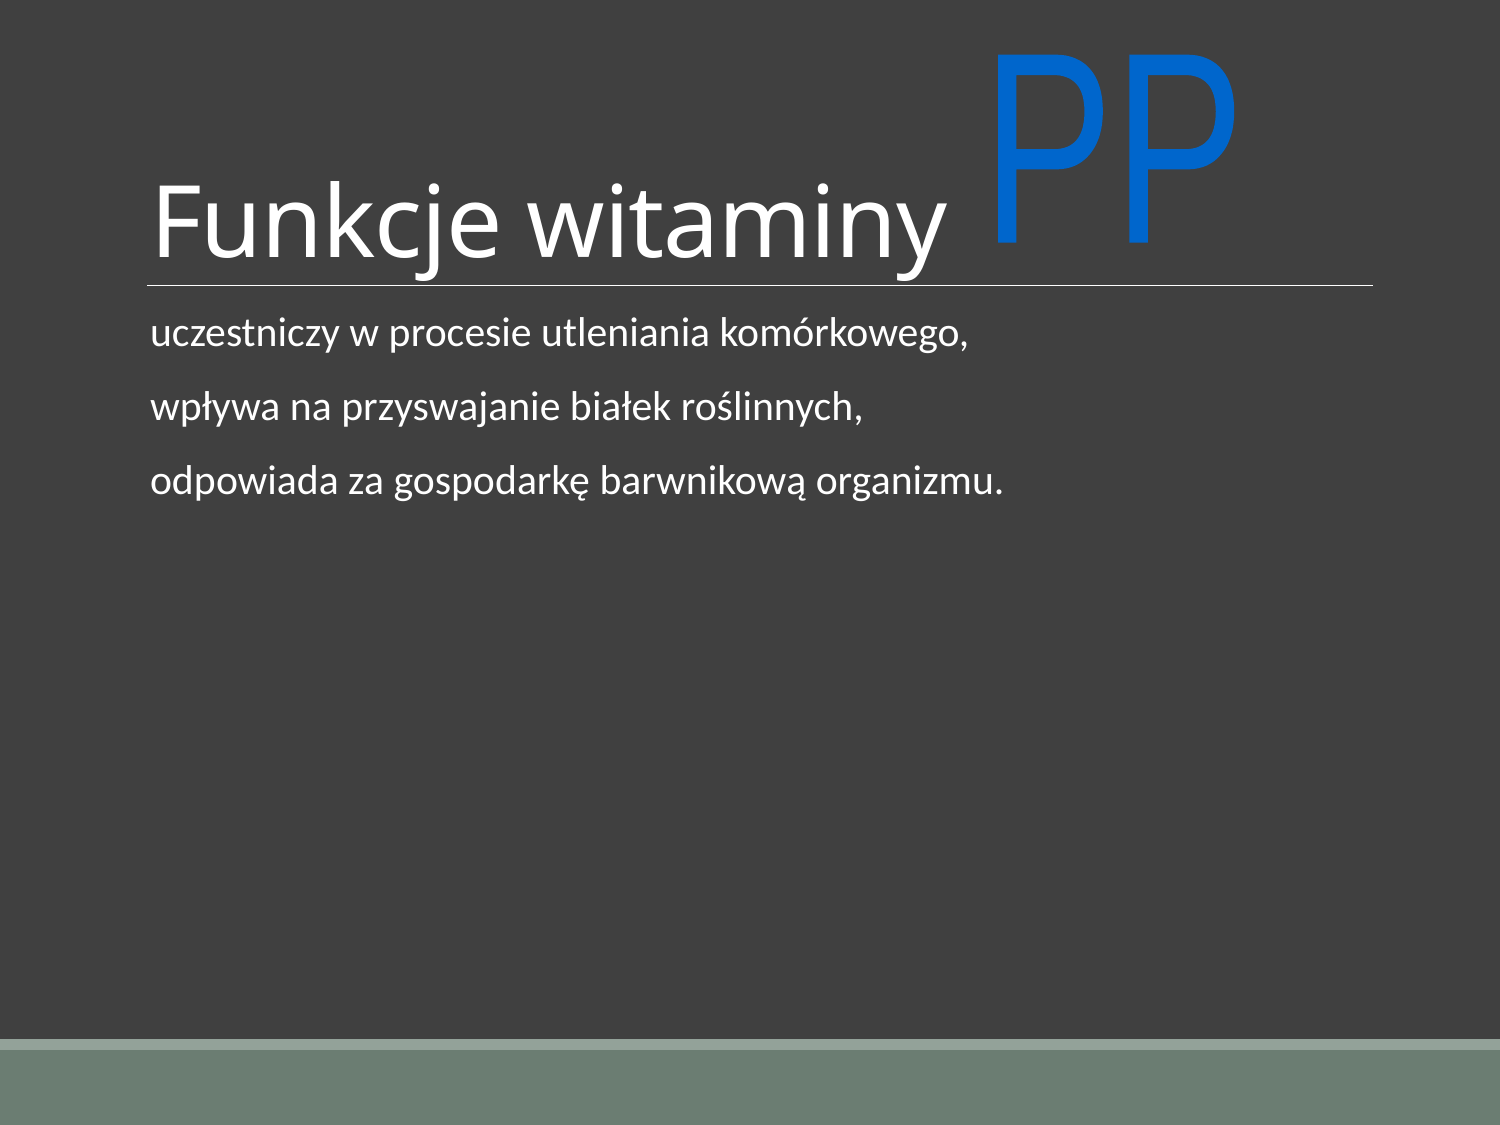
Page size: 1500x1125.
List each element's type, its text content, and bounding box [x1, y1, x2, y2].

title Funkcje witaminy [135, 47, 1373, 285]
list uczestniczy w procesie utleniania komórkowego, wpływa na przyswajanie białek roślinnych, odpowiada za gospodarkę barwnikową organizmu. [135, 302, 1373, 963]
